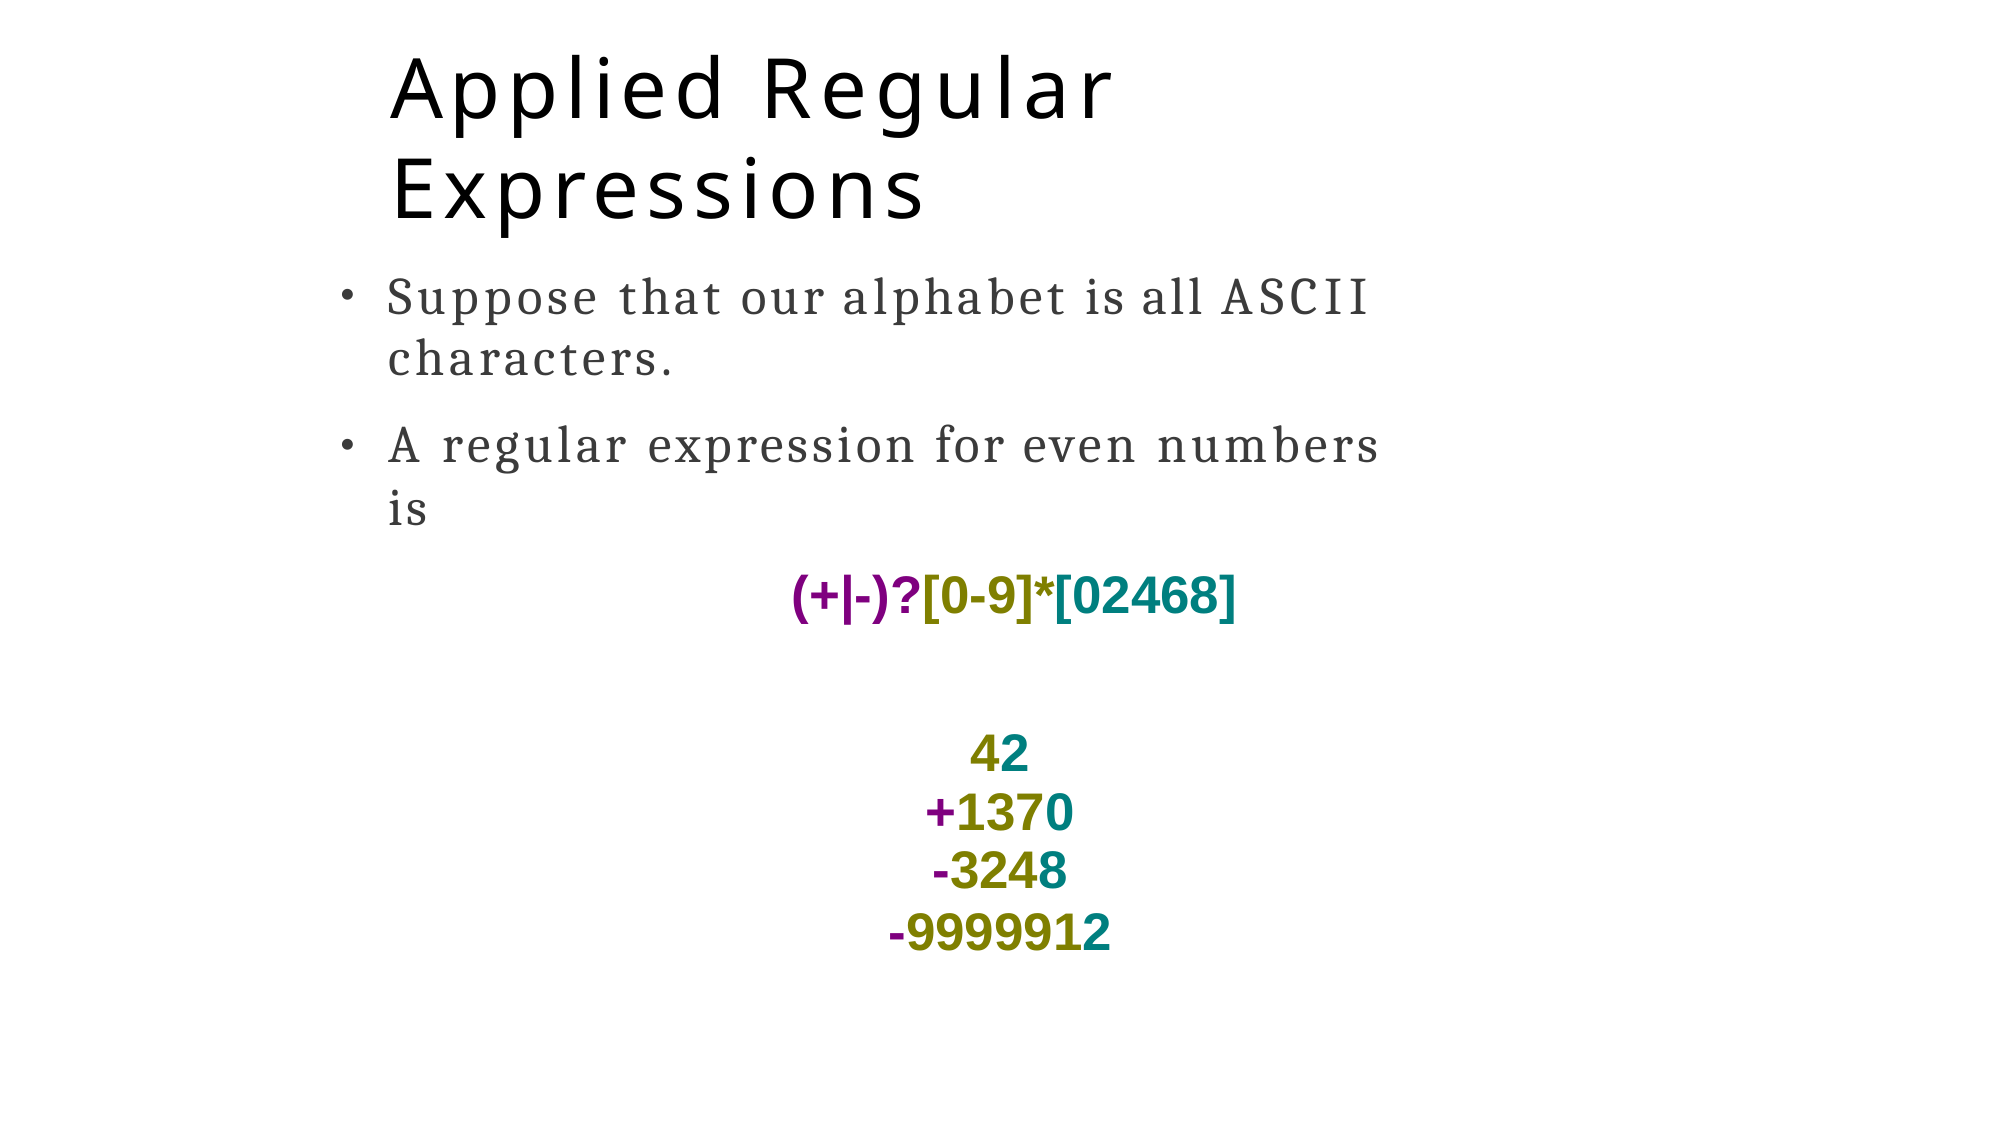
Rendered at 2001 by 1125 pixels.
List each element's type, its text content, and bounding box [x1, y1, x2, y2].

title Applied Regular Expressions [388, 33, 1610, 236]
text_box ● [338, 425, 362, 456]
text_box ● [338, 275, 362, 306]
text_box Suppose that our alphabet is all ASCII characters. A regular expression for even numbers is [386, 257, 1499, 537]
text_box (+|-)?[0-9]*[02468] 42 +1370 -3248 -9999912 [789, 559, 1240, 961]
